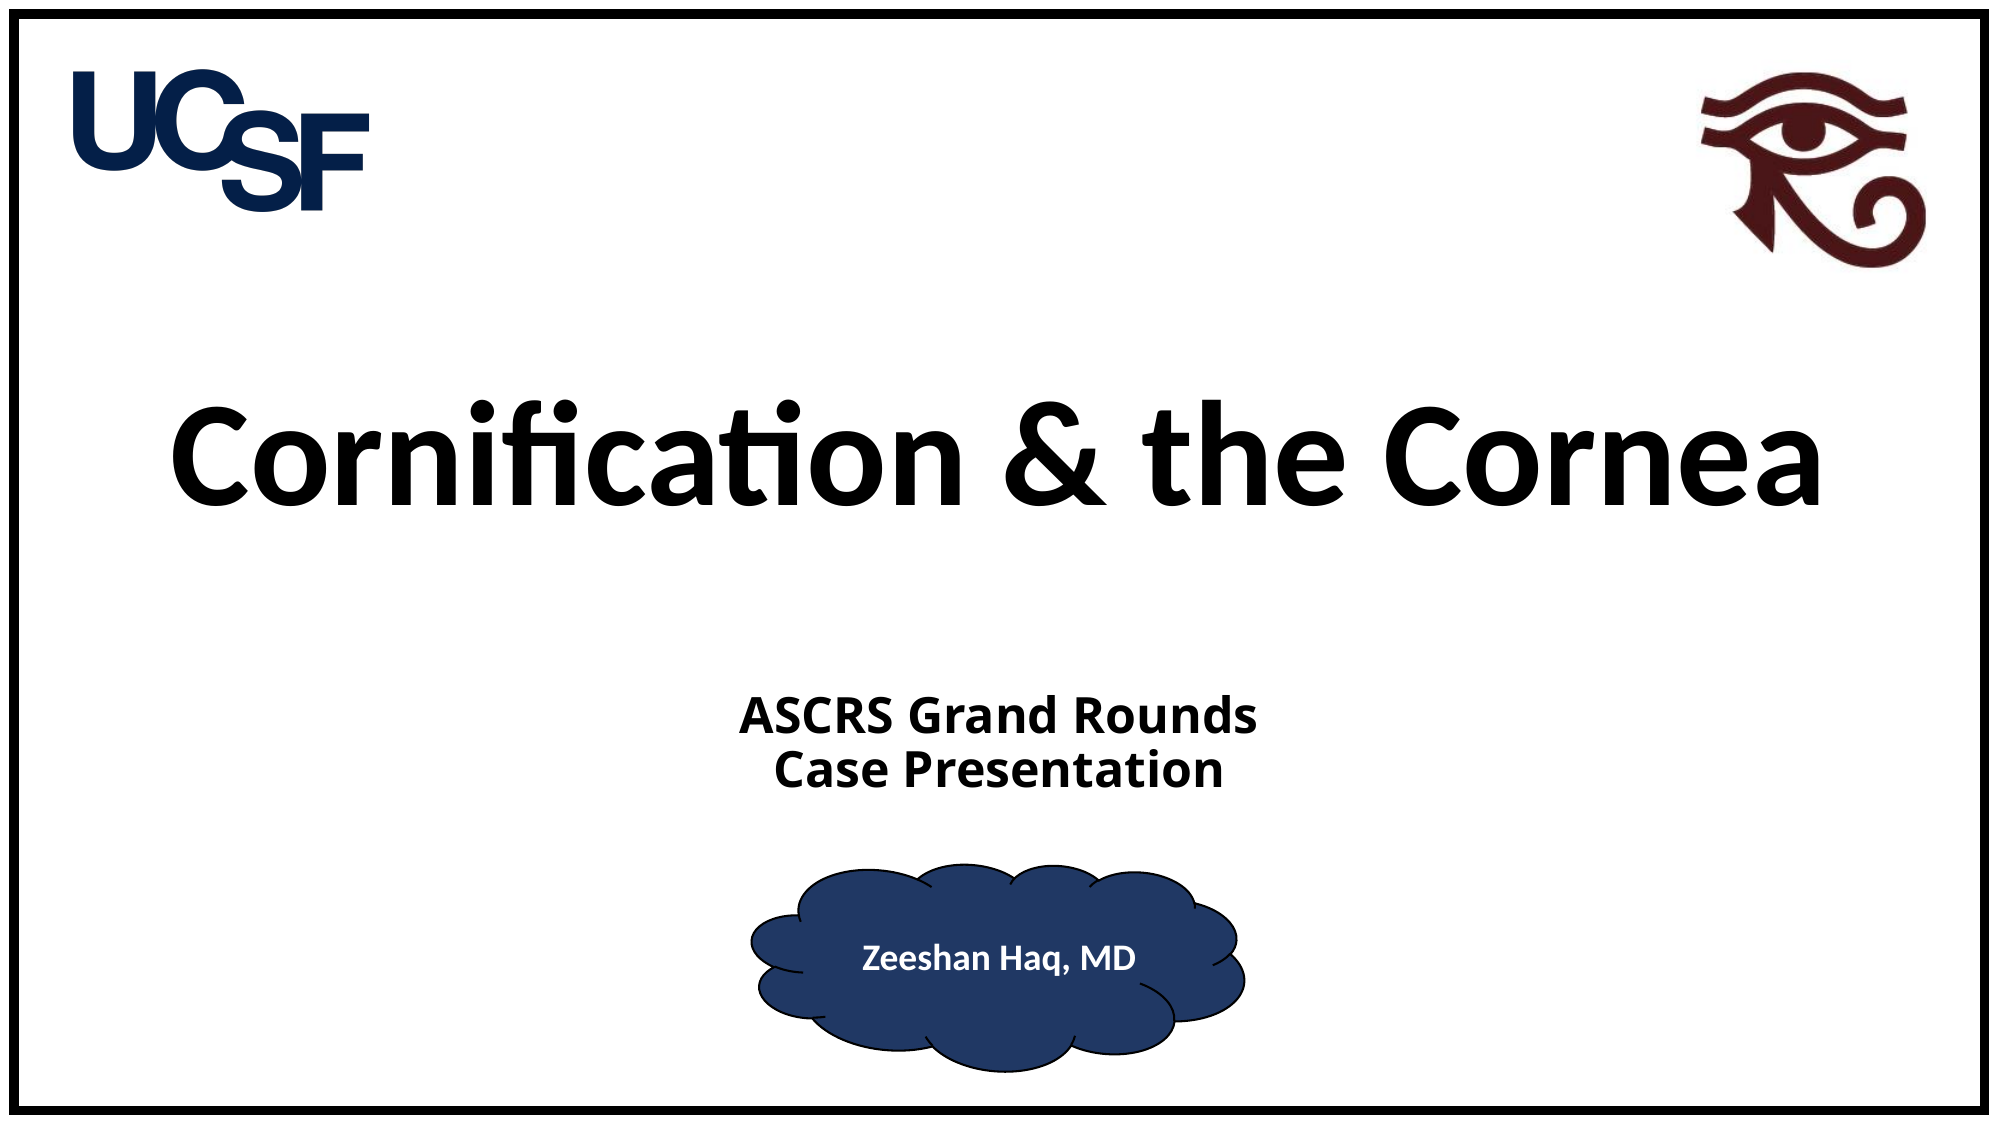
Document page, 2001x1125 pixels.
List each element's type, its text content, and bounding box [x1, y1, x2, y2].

text_box [797, 863, 1212, 908]
text_box [773, 1009, 1228, 1073]
subtitle Zeeshan Haq, MD [741, 908, 1257, 1009]
text_box [13, 13, 1985, 1112]
picture [71, 67, 371, 214]
text_box Cornification & the Cornea [14, 347, 1985, 543]
picture [1658, 22, 1969, 322]
